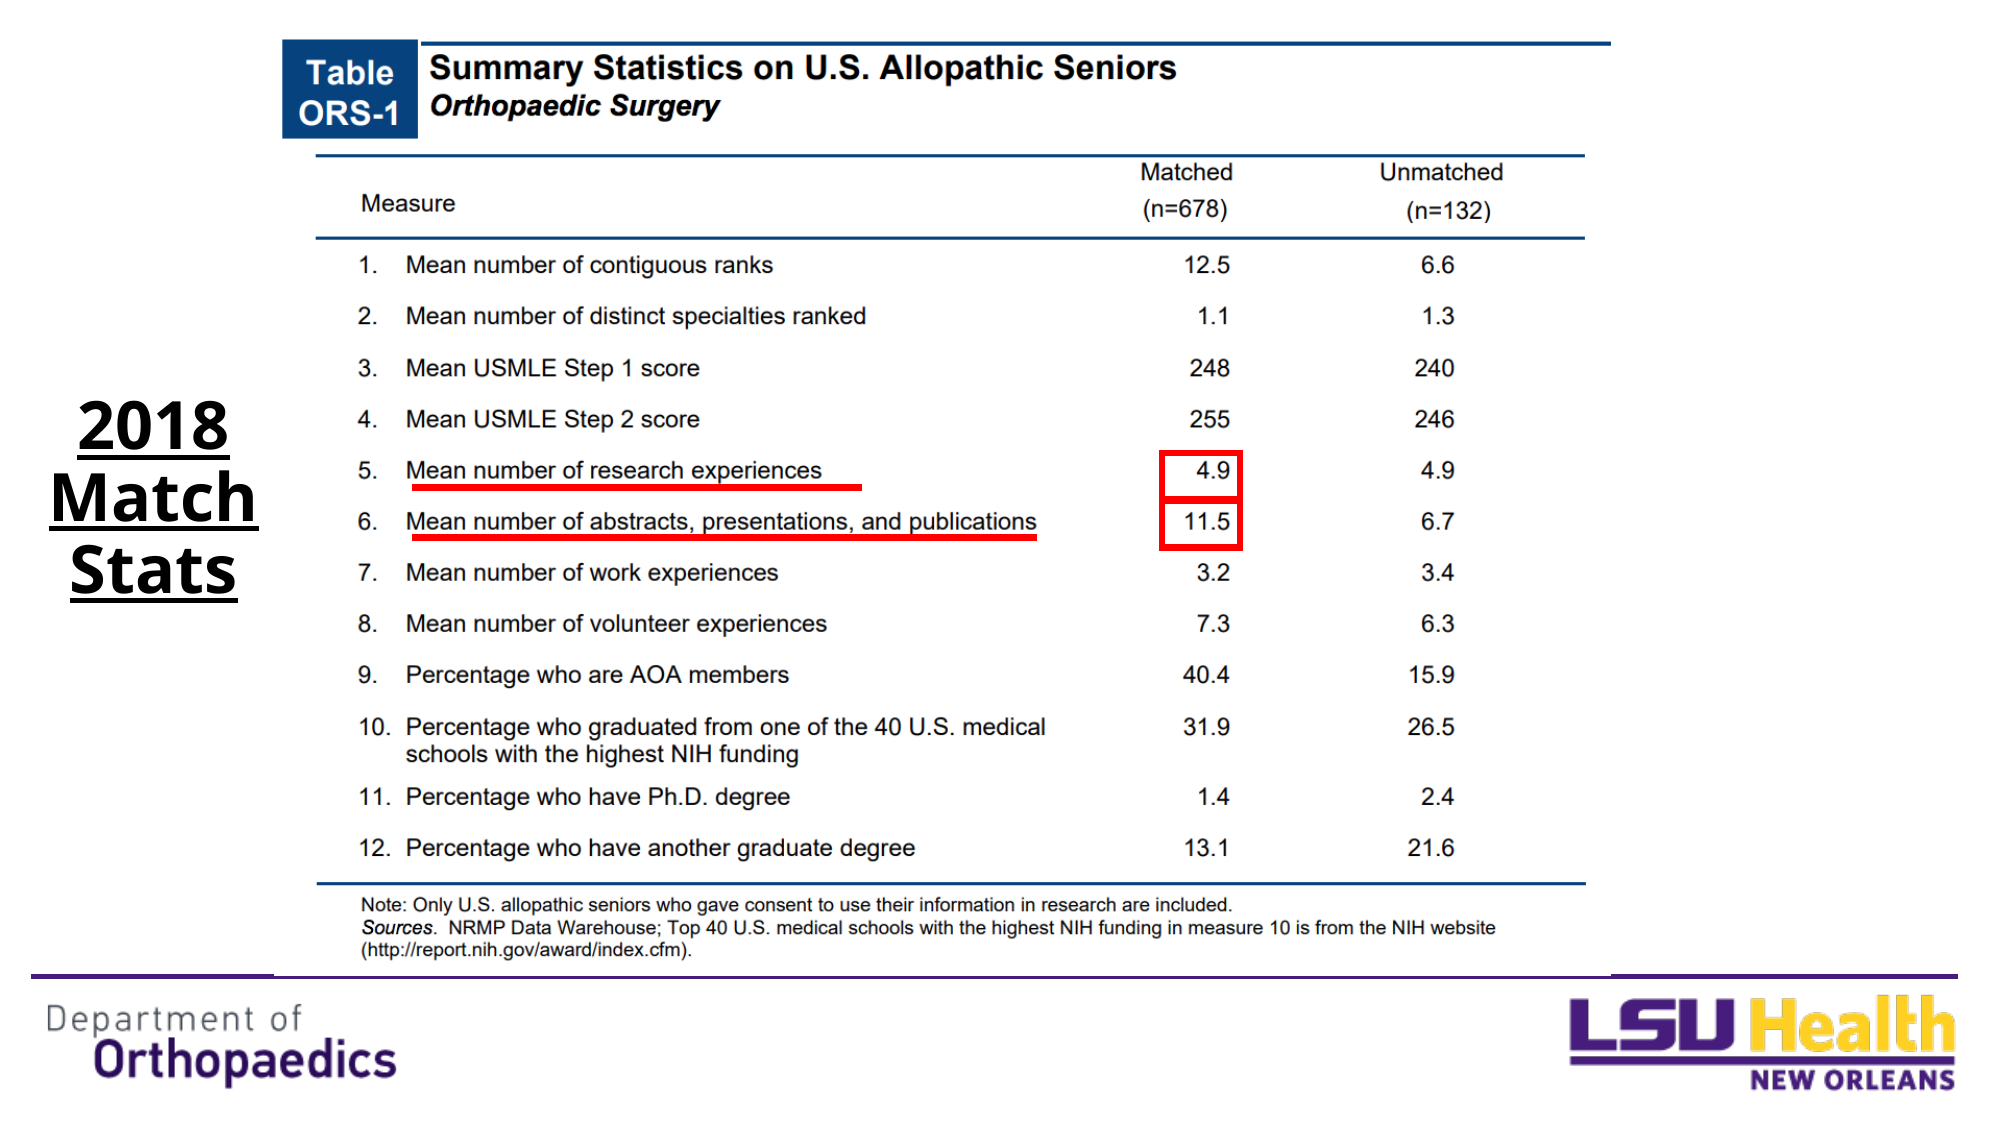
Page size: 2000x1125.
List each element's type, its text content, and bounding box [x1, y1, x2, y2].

picture [45, 998, 441, 1094]
picture [1562, 986, 2000, 1099]
picture [274, 27, 1611, 976]
text_box 2018 Match Stats [3, 384, 274, 616]
